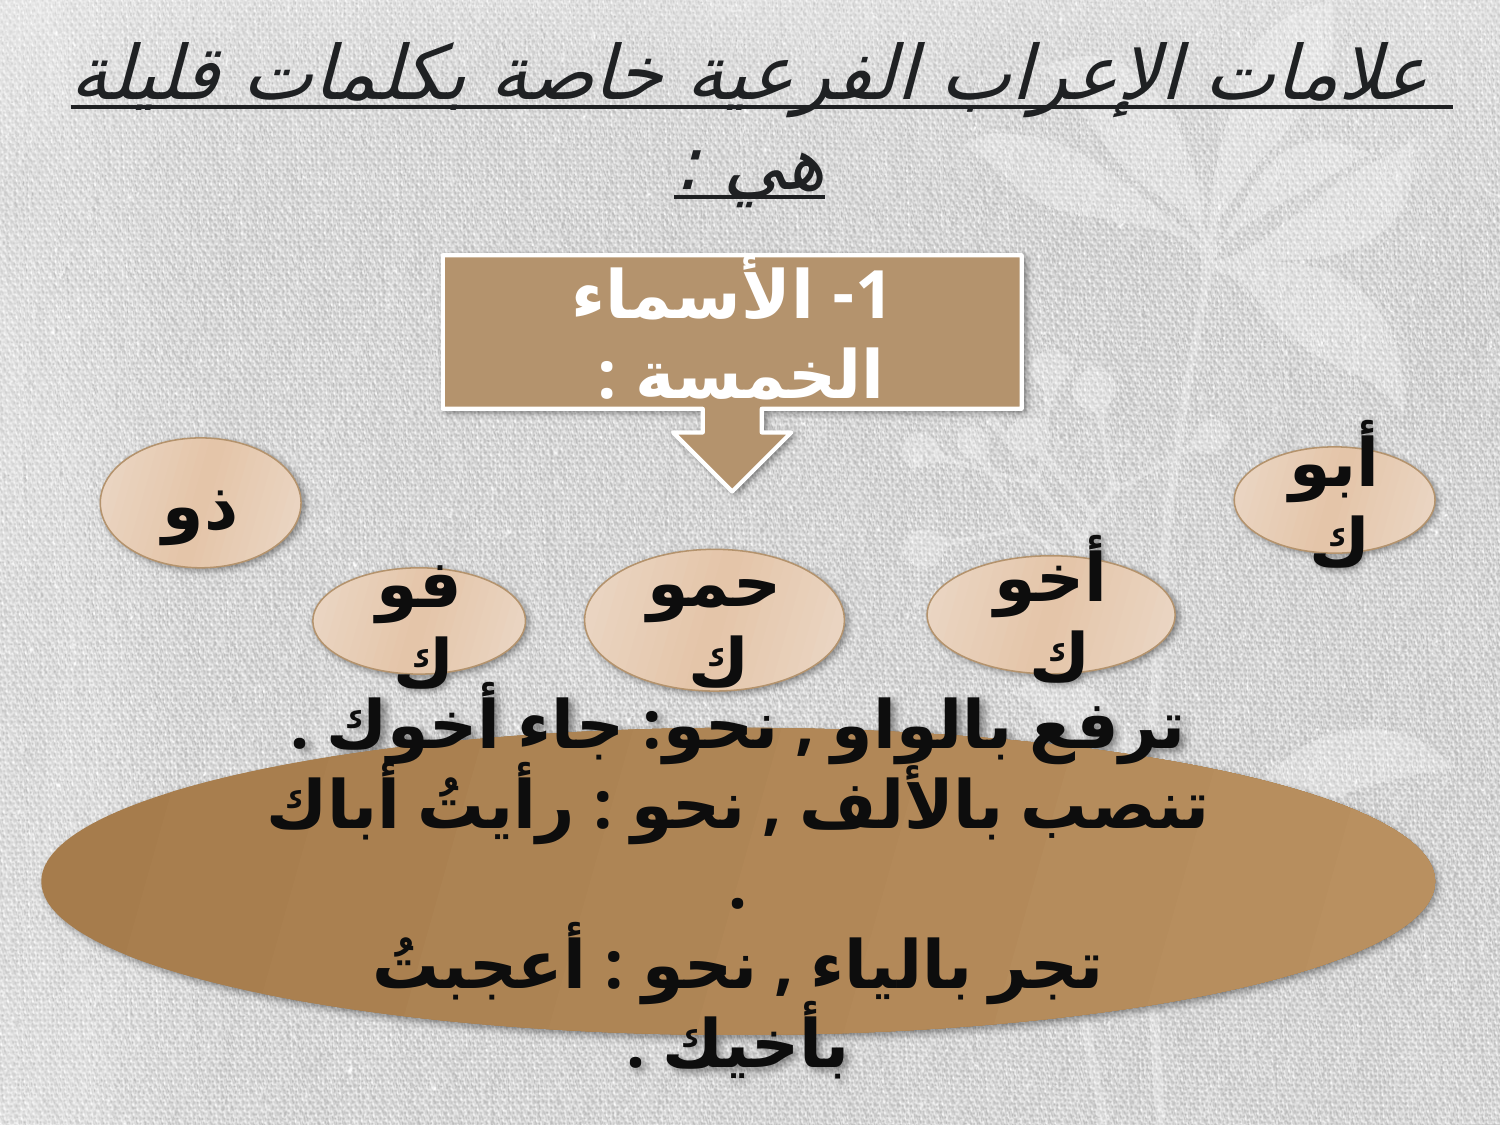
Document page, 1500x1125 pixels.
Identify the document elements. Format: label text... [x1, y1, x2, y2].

text_box ترفع بالواو , نحو: جاء أخوك . تنصب بالألف , نحو : رأيتُ أباك . تجر بالياء , نحو : أعجبتُ بأخيك . [41, 727, 1436, 1035]
text_box أبوك [1233, 446, 1436, 554]
text_box ذو [99, 437, 302, 569]
text_box 1- الأسماء الخمسة : [440, 253, 1024, 494]
list [29, 267, 1471, 1082]
text_box أخوك [926, 555, 1176, 675]
text_box فوك [312, 567, 527, 675]
title علامات الإعراب الفرعية خاصة بكلمات قليلة هي : [45, 37, 1455, 213]
text_box حموك [583, 548, 846, 692]
